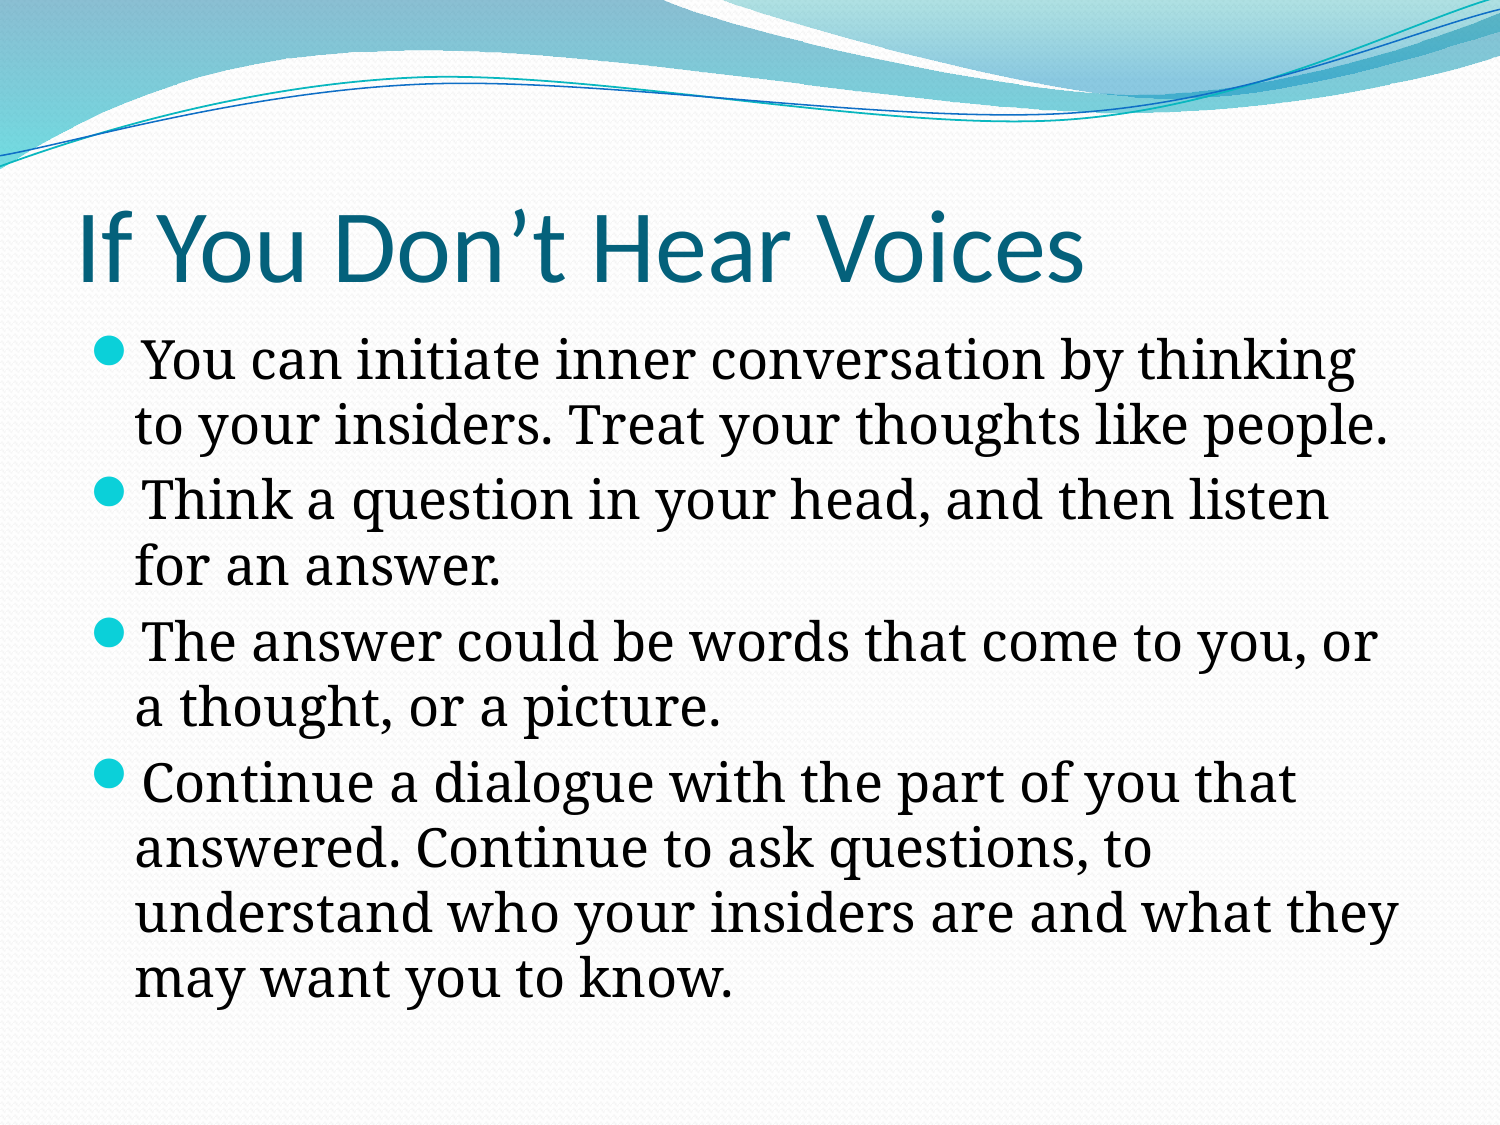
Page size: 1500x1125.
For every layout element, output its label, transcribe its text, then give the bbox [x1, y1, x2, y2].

list You can initiate inner conversation by thinking to your insiders. Treat your thoughts like people. Think a question in your head, and then listen for an answer. The answer could be words that come to you, or a thought, or a picture. Continue a dialogue with the part of you that answered. Continue to ask questions, to understand who your insiders are and what they may want you to know. [75, 317, 1425, 1038]
title If You Don’t Hear Voices [75, 115, 1425, 303]
